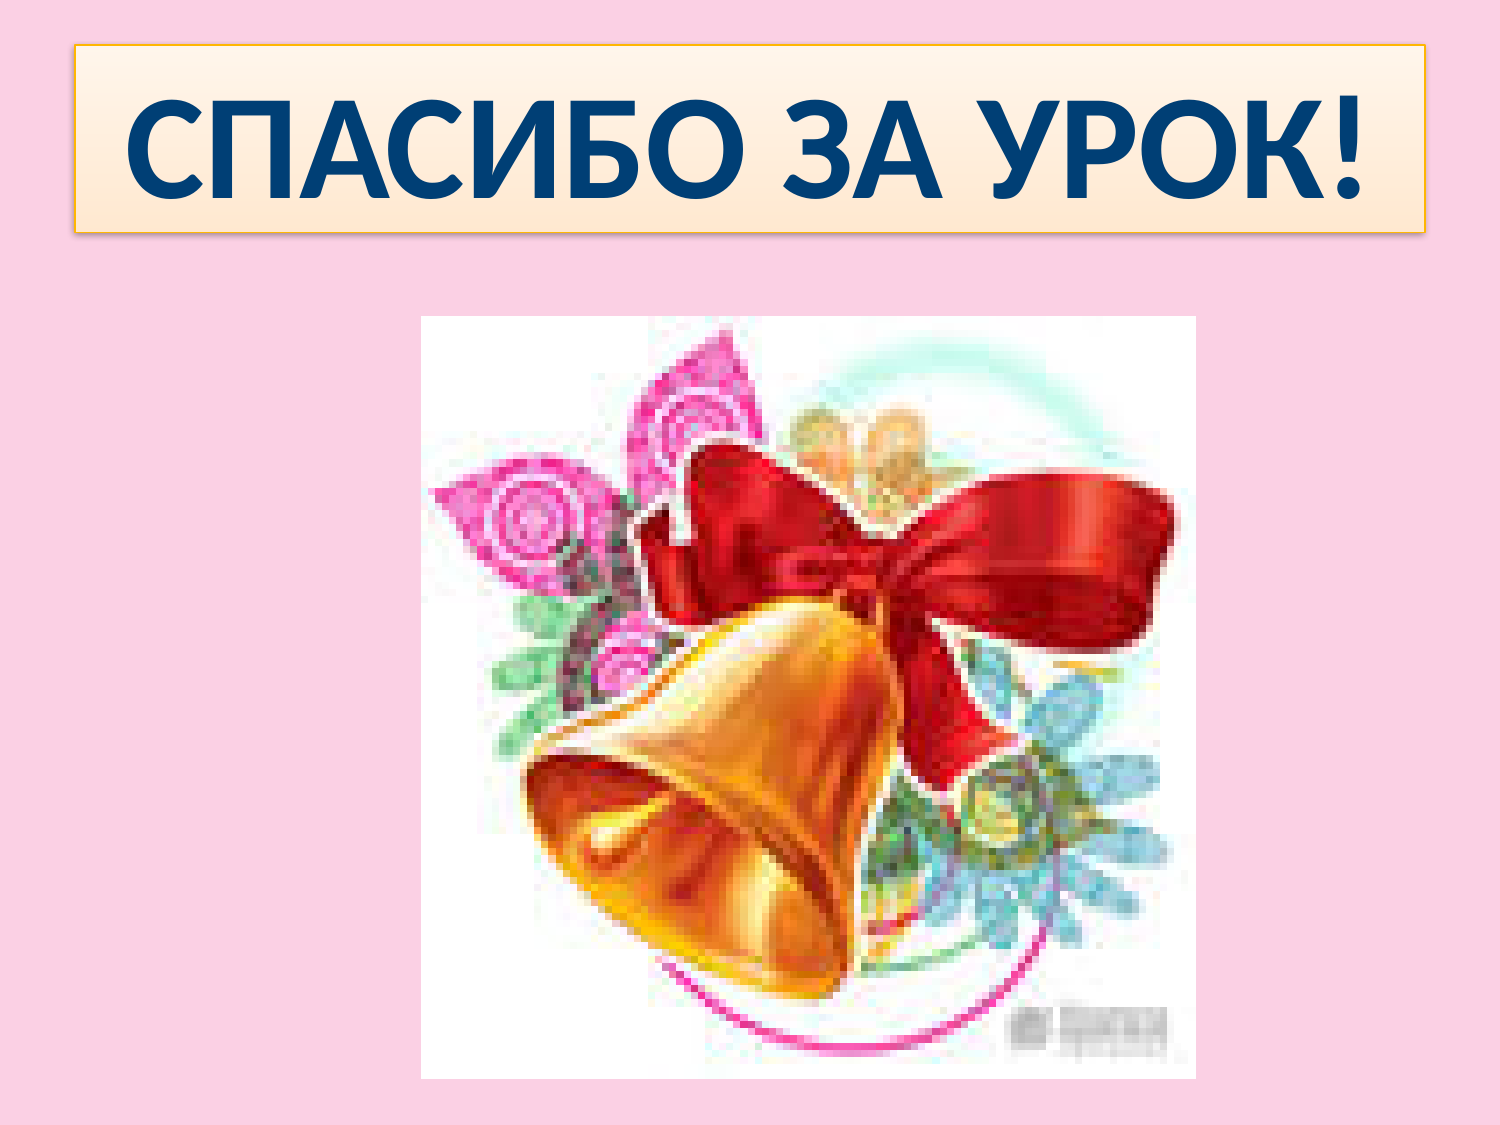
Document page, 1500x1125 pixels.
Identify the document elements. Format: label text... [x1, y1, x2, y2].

title СПАСИБО ЗА УРОК! [74, 44, 1426, 233]
picture [421, 316, 1196, 1079]
